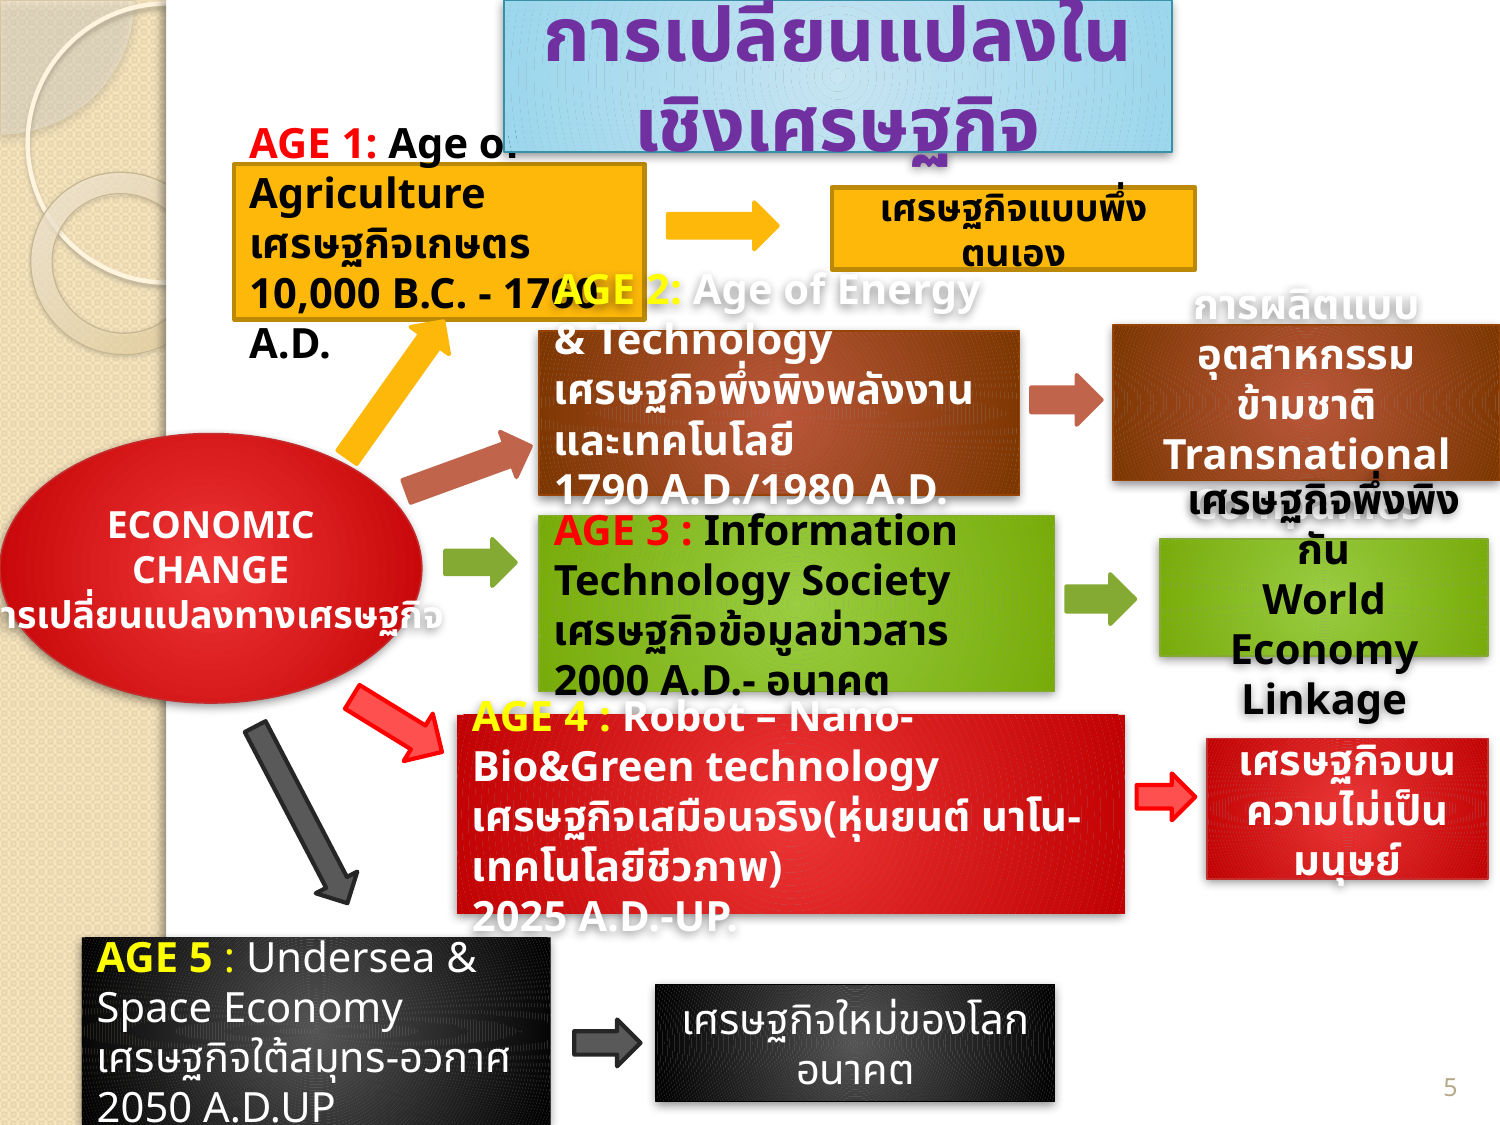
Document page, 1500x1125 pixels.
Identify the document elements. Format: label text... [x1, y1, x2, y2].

text_box AGE 2: Age of Energy & Technology เศรษฐกิจพึ่งพิงพลังงานและเทคโนโลยี 1790 A.D./1980 A.D. -ปัจจุบัน [538, 330, 1020, 496]
text_box ECONOMIC CHANGE การเปลี่ยนแปลงทางเศรษฐกิจ [0, 432, 423, 704]
text_box เศรษฐกิจใหม่ของโลกอนาคต [655, 984, 1055, 1102]
text_box [665, 200, 780, 252]
text_box AGE 5 : Undersea & Space Economy เศรษฐกิจใต้สมุทร-อวกาศ 2050 A.D.UP [81, 937, 551, 1125]
slide_number 5 [1413, 1034, 1488, 1113]
text_box [1029, 373, 1104, 427]
text_box [335, 319, 452, 466]
text_box [1064, 572, 1138, 626]
text_box AGE 3 : Information Technology Society เศรษฐกิจข้อมูลข่าวสาร 2000 A.D.- อนาคต [538, 515, 1055, 692]
text_box การเปลี่ยนแปลงในเชิงเศรษฐกิจ [503, 0, 1173, 153]
text_box เศรษฐกิจบนความไม่เป็นมนุษย์ [1206, 738, 1489, 880]
text_box เศรษฐกิจแบบพึ่งตนเอง [830, 185, 1197, 272]
text_box [400, 429, 533, 505]
text_box เศรษฐกิจพึ่งพิงกัน World Economy Linkage [1159, 538, 1489, 657]
text_box AGE 1: Age of Agriculture เศรษฐกิจเกษตร 10,000 B.C. - 1760 A.D. [232, 162, 647, 322]
text_box [443, 537, 518, 588]
text_box [1134, 771, 1198, 823]
text_box การผลิตแบบอุตสาหกรรม ข้ามชาติ Transnational Companies [1112, 324, 1500, 481]
text_box AGE 4 : Robot – Nano-Bio&Green technology เศรษฐกิจเสมือนจริง(หุ่นยนต์ นาโน- เทคโนโลยีชีวภาพ) 2025 A.D.-UP. [457, 714, 1125, 914]
text_box [342, 682, 445, 764]
footer www.tanitsorat.com [562, 1019, 1038, 1098]
text_box [242, 719, 360, 906]
